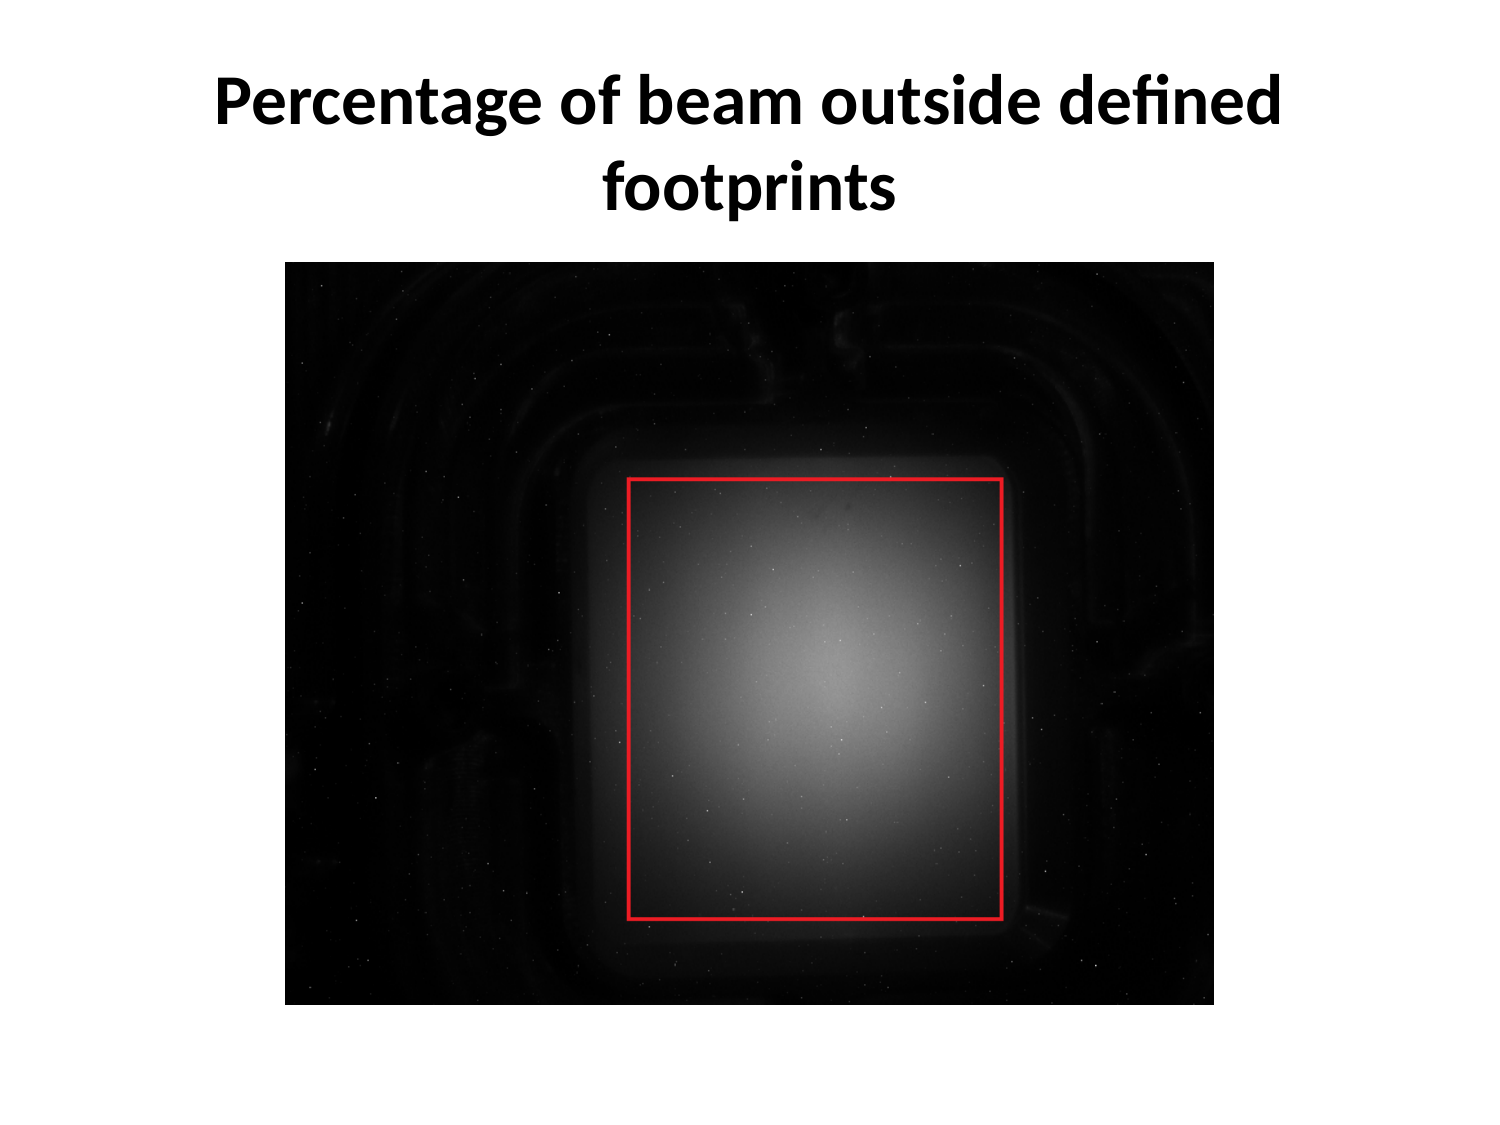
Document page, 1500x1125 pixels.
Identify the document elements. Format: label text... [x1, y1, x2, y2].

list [285, 262, 1215, 1006]
title Percentage of beam outside defined footprints [75, 45, 1425, 233]
